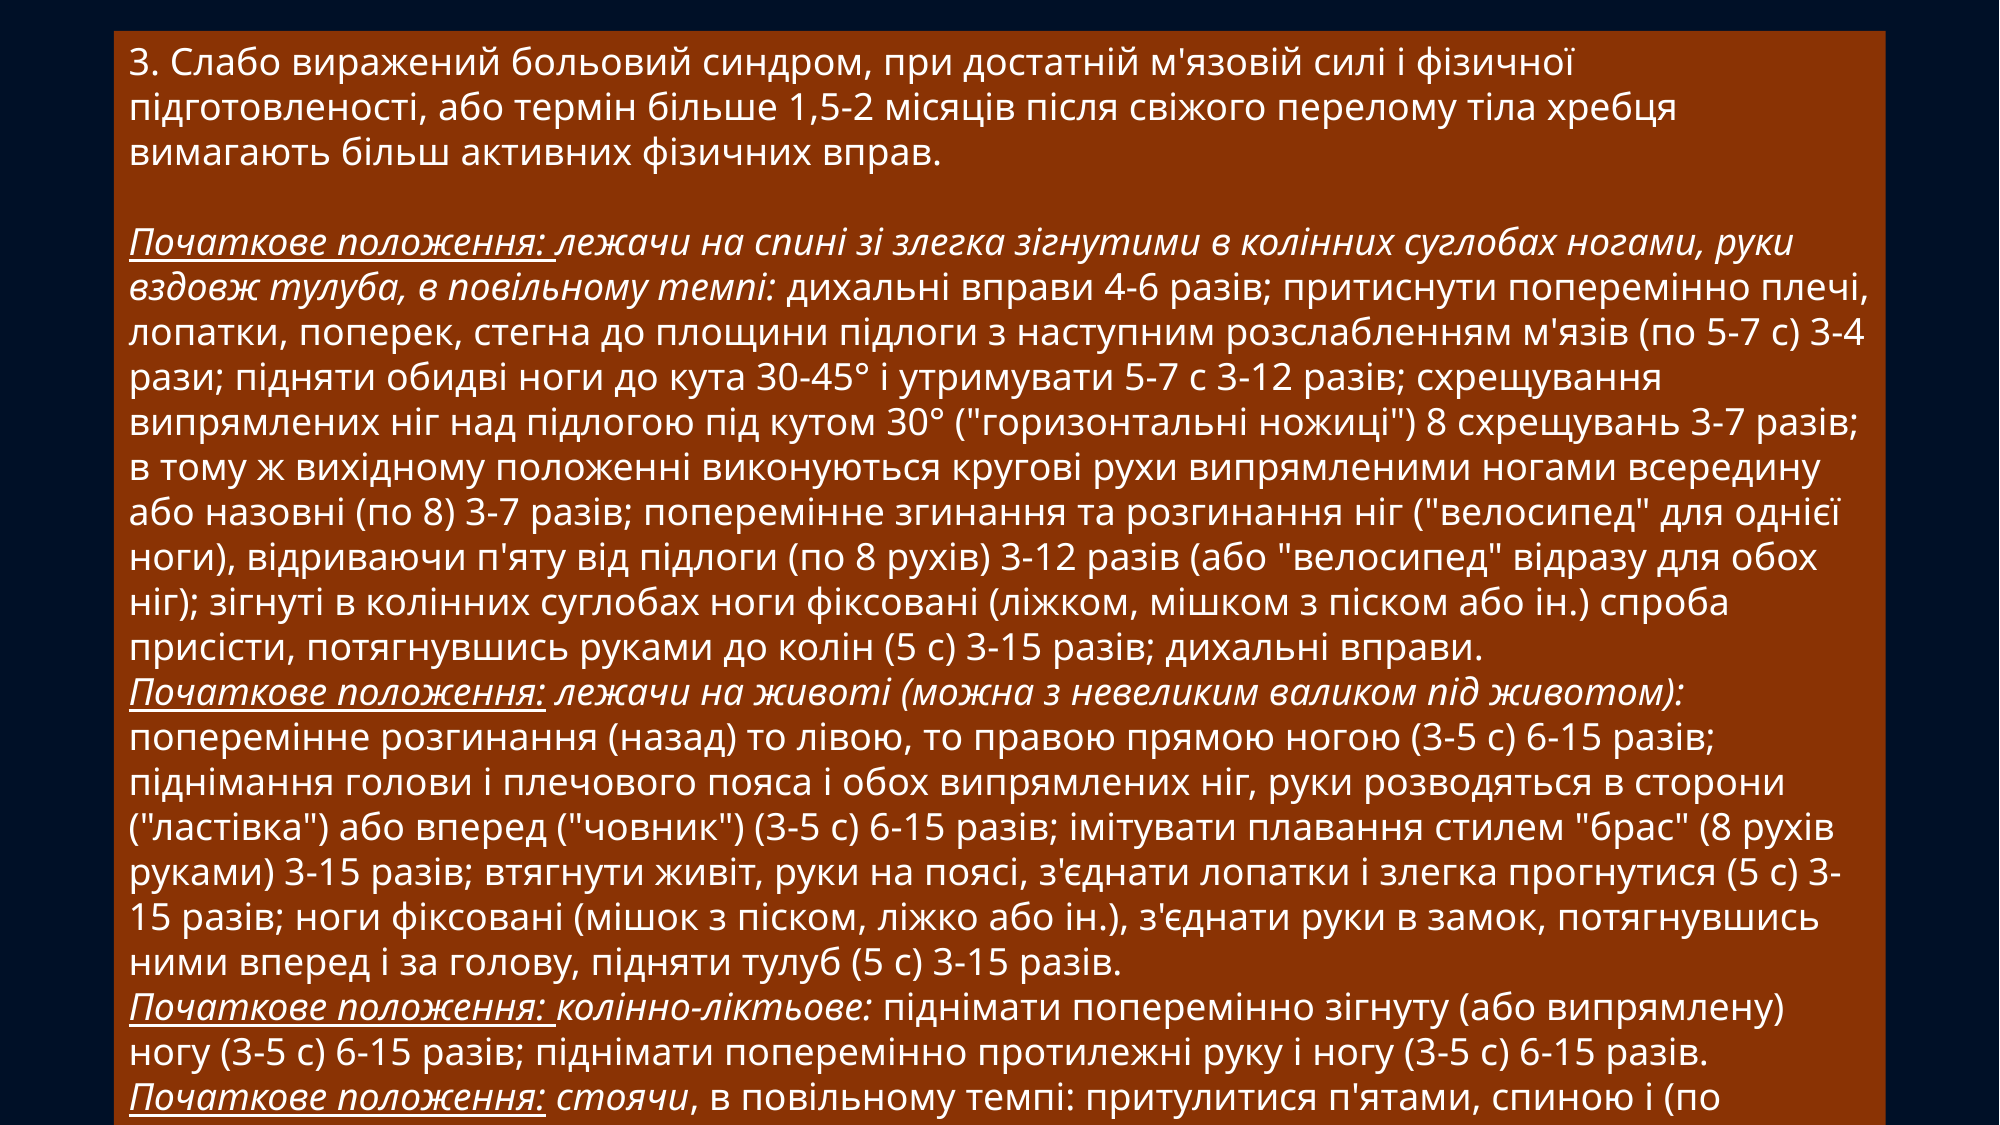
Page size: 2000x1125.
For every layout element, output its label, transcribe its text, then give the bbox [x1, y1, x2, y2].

text_box 3. Слабо виражений больовий синдром, при достатній м'язовій силі і фізичної підготовленості, або термін більше 1,5-2 місяців після свіжого перелому тіла хребця вимагають більш активних фізичних вправ. Початкове положення: лежачи на спині зі злегка зігнутими в колінних суглобах ногами, руки вздовж тулуба, в повільному темпі: дихальні вправи 4-6 разів; притиснути поперемінно плечі, лопатки, поперек, стегна до площини підлоги з наступним розслабленням м'язів (по 5-7 с) 3-4 рази; підняти обидві ноги до кута 30-45° і утримувати 5-7 с 3-12 разів; схрещування випрямлених ніг над підлогою під кутом 30° ("горизонтальні ножиці") 8 схрещувань 3-7 разів; в тому ж вихідному положенні виконуються кругові рухи випрямленими ногами всередину або назовні (по 8) 3-7 разів; поперемінне згинання та розгинання ніг ("велосипед" для однієї ноги), відриваючи п'яту від підлоги (по 8 рухів) 3-12 разів (або "велосипед" відразу для обох ніг); зігнуті в колінних суглобах ноги фіксовані (ліжком, мішком з піском або ін.) спроба присісти, потягнувшись руками до колін (5 с) 3-15 разів; дихальні вправи. Початкове положення: лежачи на животі (можна з невеликим валиком під животом): поперемінне розгинання (назад) то лівою, то правою прямою ногою (3-5 с) 6-15 разів; піднімання голови і плечового пояса і обох випрямлених ніг, руки розводяться в сторони ("ластівка") або вперед ("човник") (3-5 с) 6-15 разів; імітувати плавання стилем "брас" (8 рухів руками) 3-15 разів; втягнути живіт, руки на поясі, з'єднати лопатки і злегка прогнутися (5 с) 3-15 разів; ноги фіксовані (мішок з піском, ліжко або ін.), з'єднати руки в замок, потягнувшись ними вперед і за голову, підняти тулуб (5 с) 3-15 разів. Початкове положення: колінно-ліктьове: піднімати поперемінно зігнуту (або випрямлену) ногу (3-5 с) 6-15 разів; піднімати поперемінно протилежні руку і ногу (3-5 с) 6-15 разів. Початкове положення: стоячи, в повільному темпі: притулитися п'ятами, спиною і (по можливості) головою до стіни, на вдиху випрямленими руками постаратися дістати стіни над головою, на видиху повільно опустити руки 6-15 разів; в тому ж вихідному положенні, руки на пояс, напівприсідання 6-15 разів. [113, 30, 1886, 1125]
